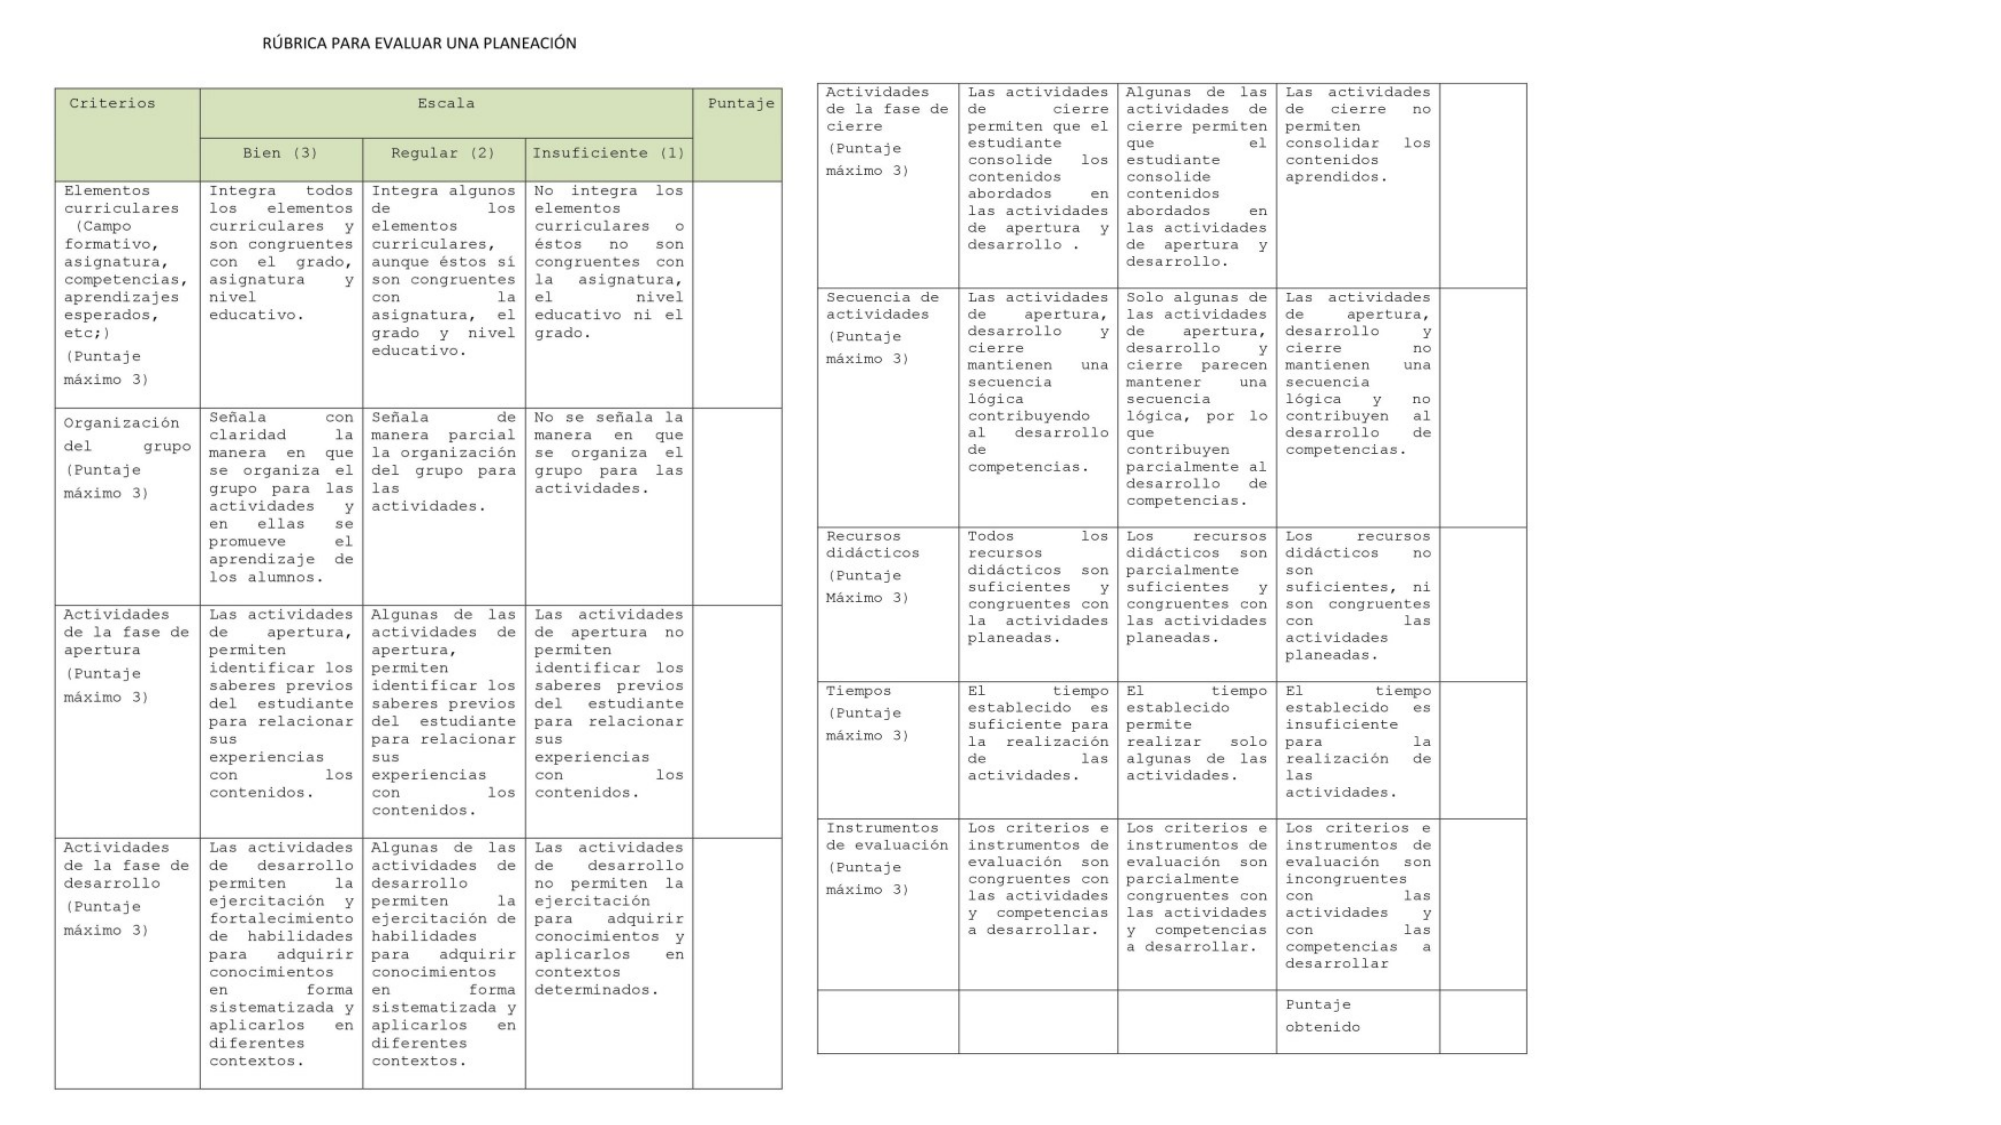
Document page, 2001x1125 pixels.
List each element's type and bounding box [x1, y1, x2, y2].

picture [40, 18, 1548, 1102]
